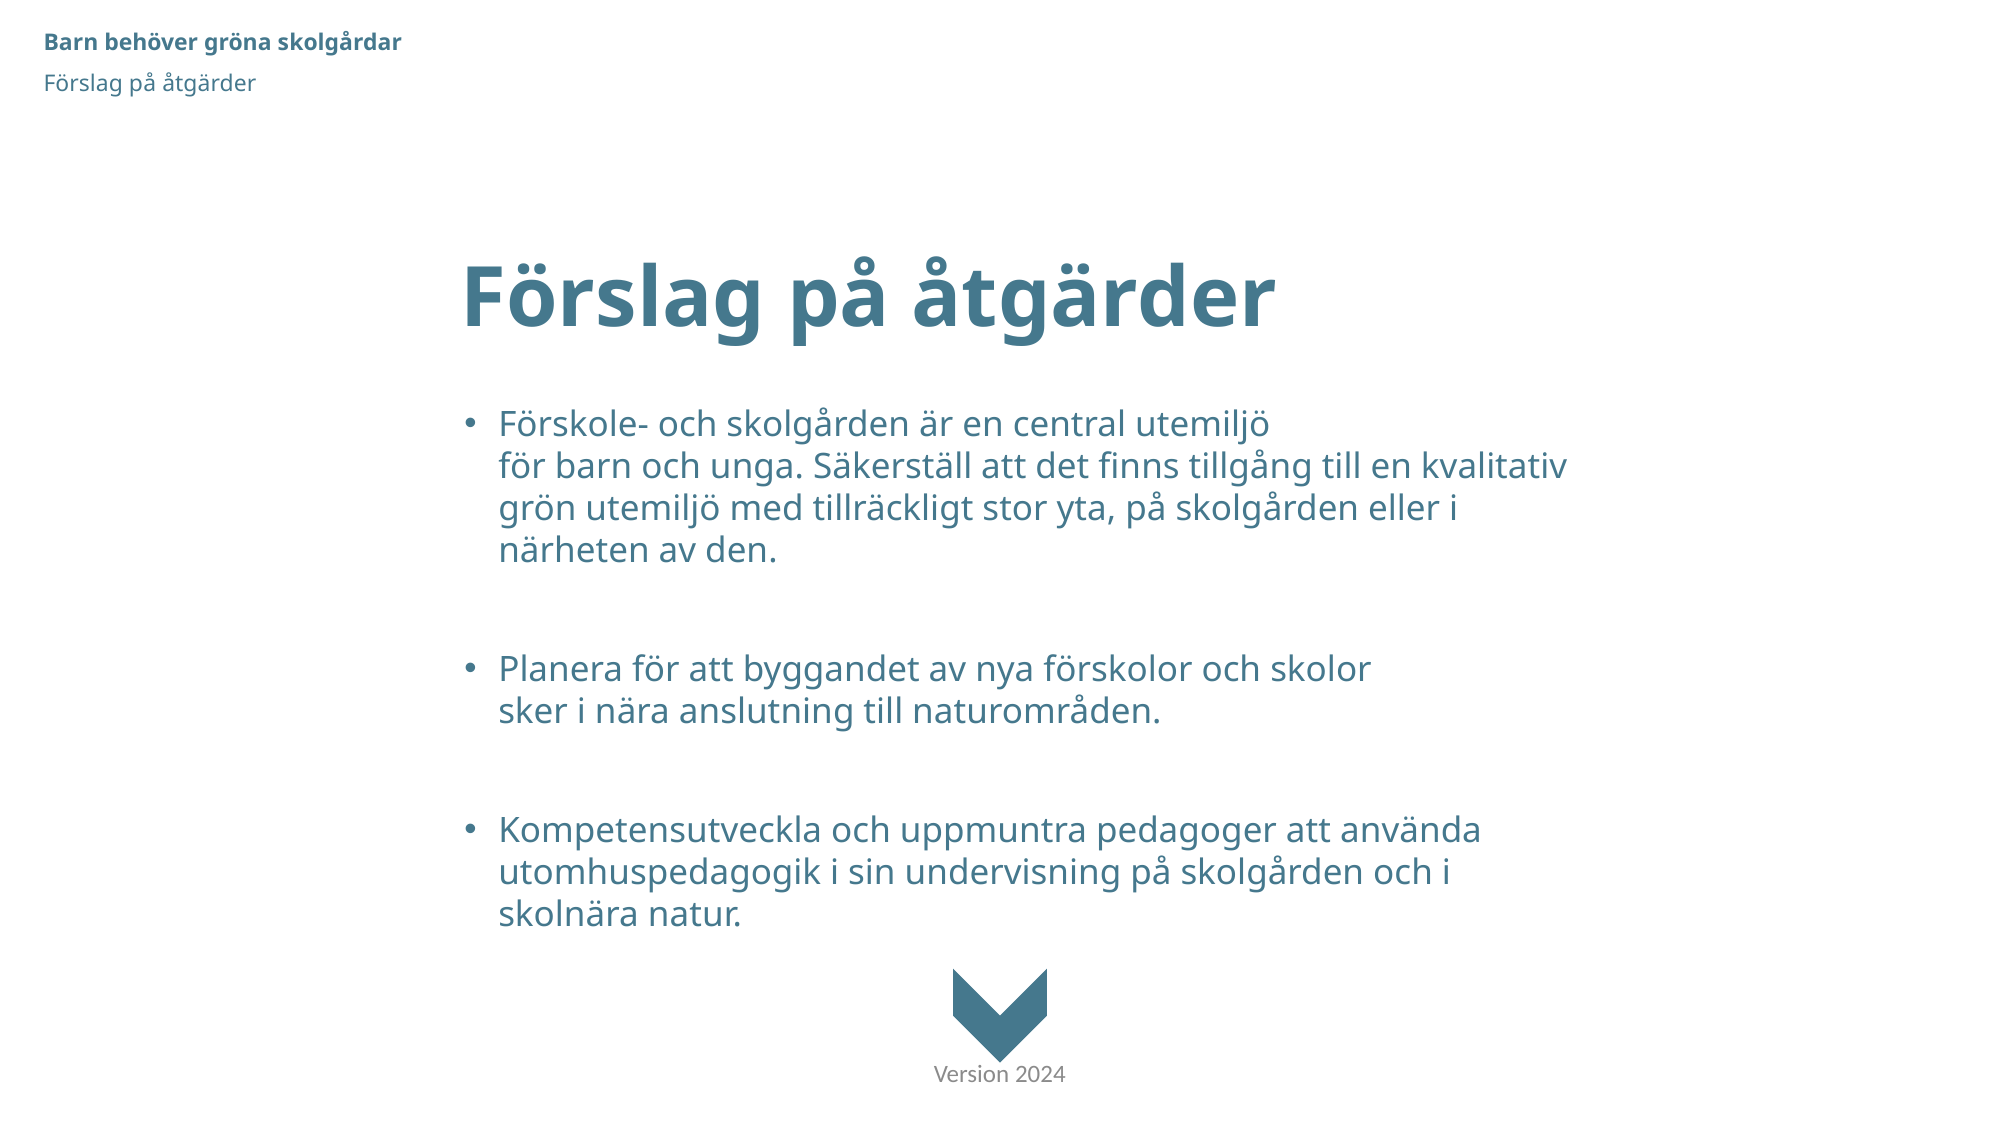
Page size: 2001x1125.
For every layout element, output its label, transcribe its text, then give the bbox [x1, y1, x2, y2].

text_box Förslag på åtgärder [446, 235, 1469, 351]
list Förskole- och skolgården är en central utemiljö för barn och unga. Säkerställ att det finns tillgång till en kvalitativ grön utemiljö med tillräckligt stor yta, på skolgården eller i närheten av den. Planera för att byggandet av nya förskolor och skolor sker i nära anslutning till naturområden. Kompetensutveckla och uppmuntra pedagoger att använda utomhuspedagogik i sin undervisning på skolgården och i skolnära natur. [449, 393, 1589, 946]
footer Version 2024 [662, 1042, 1338, 1103]
text_box Barn behöver gröna skolgårdar Förslag på åtgärder [28, 19, 454, 104]
text_box [951, 966, 1049, 1042]
